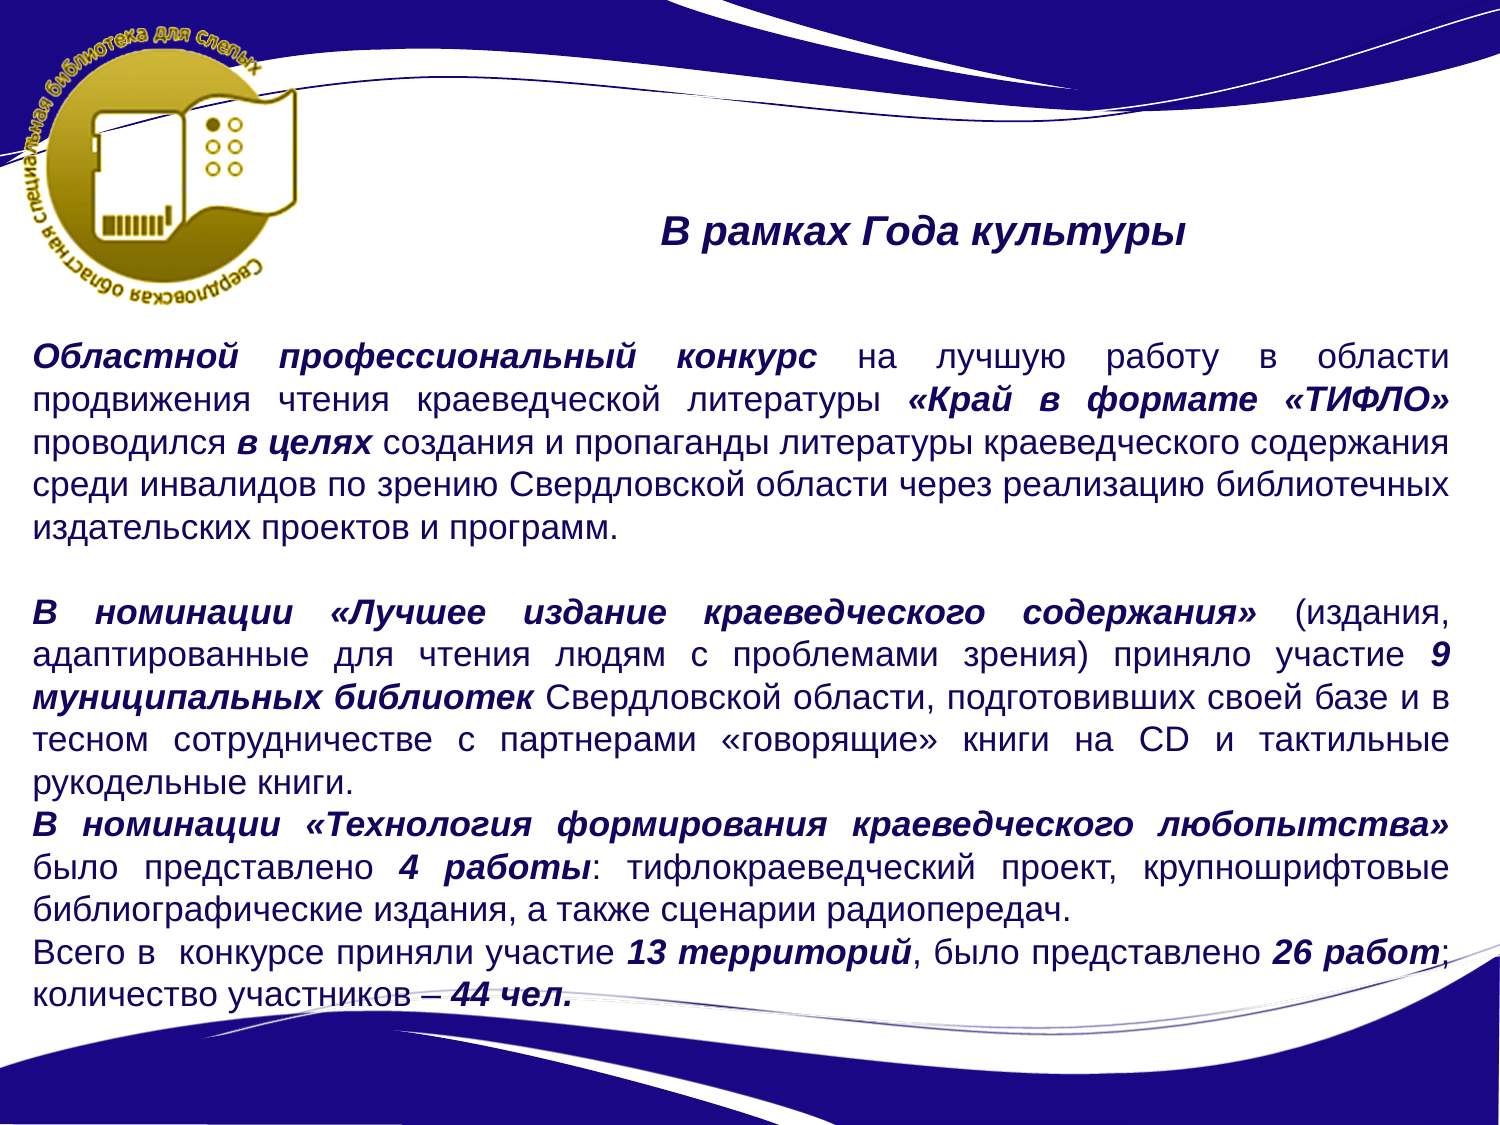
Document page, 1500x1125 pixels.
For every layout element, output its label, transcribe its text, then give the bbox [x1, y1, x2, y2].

picture [16, 9, 302, 323]
text_box Областной профессиональный конкурс на лучшую работу в области продвижения чтения краеведческой литературы «Край в формате «ТИФЛО» проводился в целях создания и пропаганды литературы краеведческого содержания среди инвалидов по зрению Свердловской области через реализацию библиотечных издательских проектов и программ. В номинации «Лучшее издание краеведческого содержания» (издания, адаптированные для чтения людям с проблемами зрения) приняло участие 9 муниципальных библиотек Свердловской области, подготовивших своей базе и в тесном сотрудничестве с партнерами «говорящие» книги на CD и тактильные рукодельные книги. В номинации «Технология формирования краеведческого любопытства» было представлено 4 работы: тифлокраеведческий проект, крупношрифтовые библиографические издания, а также сценарии радиопередач. Всего в конкурсе приняли участие 13 территорий, было представлено 26 работ; количество участников – 44 чел. [17, 326, 1465, 1022]
text_box В рамках Года культуры [645, 196, 1202, 262]
picture [0, 943, 1500, 1125]
